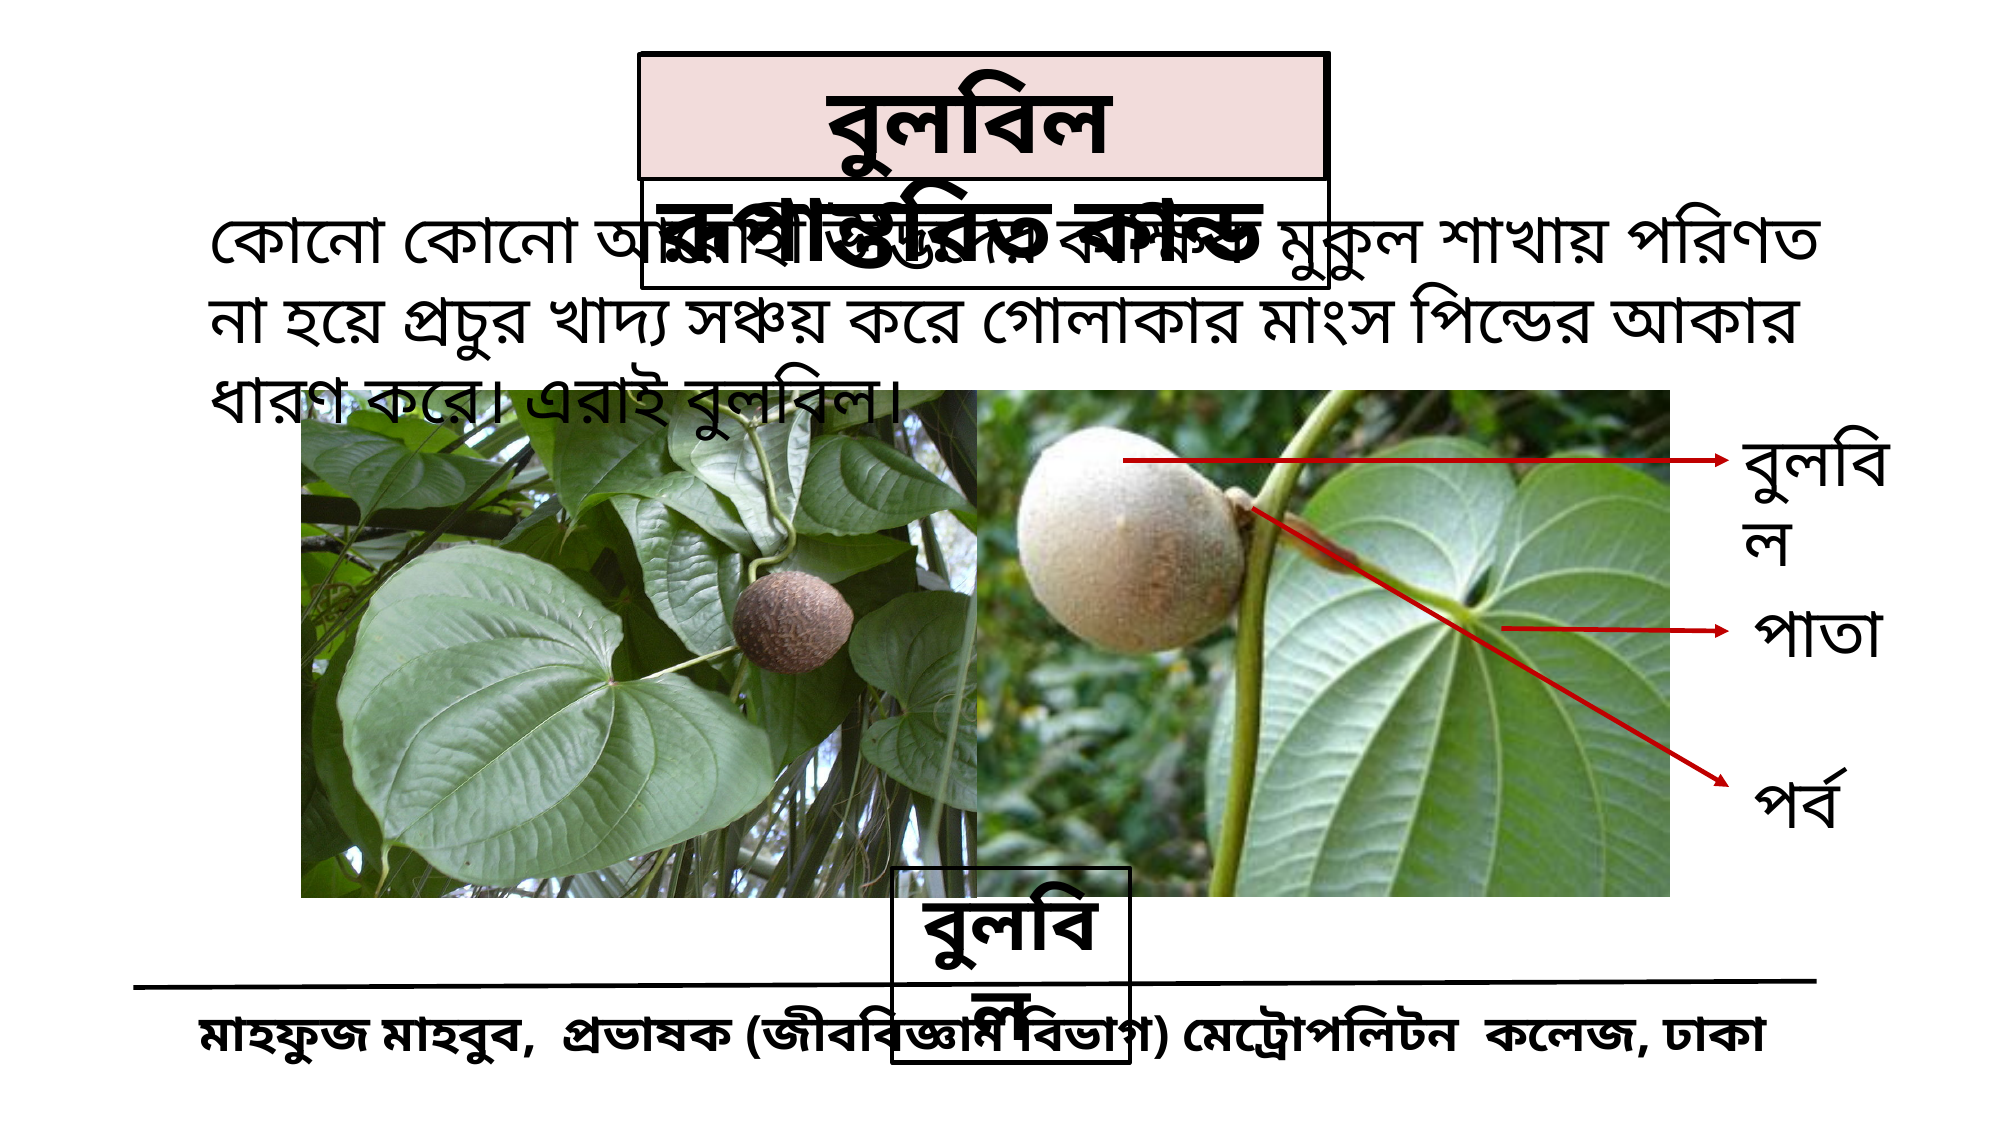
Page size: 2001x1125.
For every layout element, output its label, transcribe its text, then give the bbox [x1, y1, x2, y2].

text_box বায়বীয় রূপান্তরিত কান্ড [640, 51, 1331, 189]
text_box বুলবিল [1729, 412, 1917, 587]
text_box পর্ব [1738, 754, 1864, 929]
text_box পাতা [1738, 583, 1908, 758]
text_box বুলবিল [637, 52, 1328, 181]
text_box কোনো কোনো আরোহী উদ্ভিদের কাক্ষিক মুকুল শাখায় পরিণত না হয়ে প্রচুর খাদ্য সঞ্চয় করে গোলাকার মাংস পিন্ডের আকার ধারণ করে। এরাই বুলবিল। [195, 189, 1905, 444]
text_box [1251, 507, 1730, 788]
text_box বুলবিল [890, 907, 1132, 1065]
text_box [300, 390, 1670, 898]
